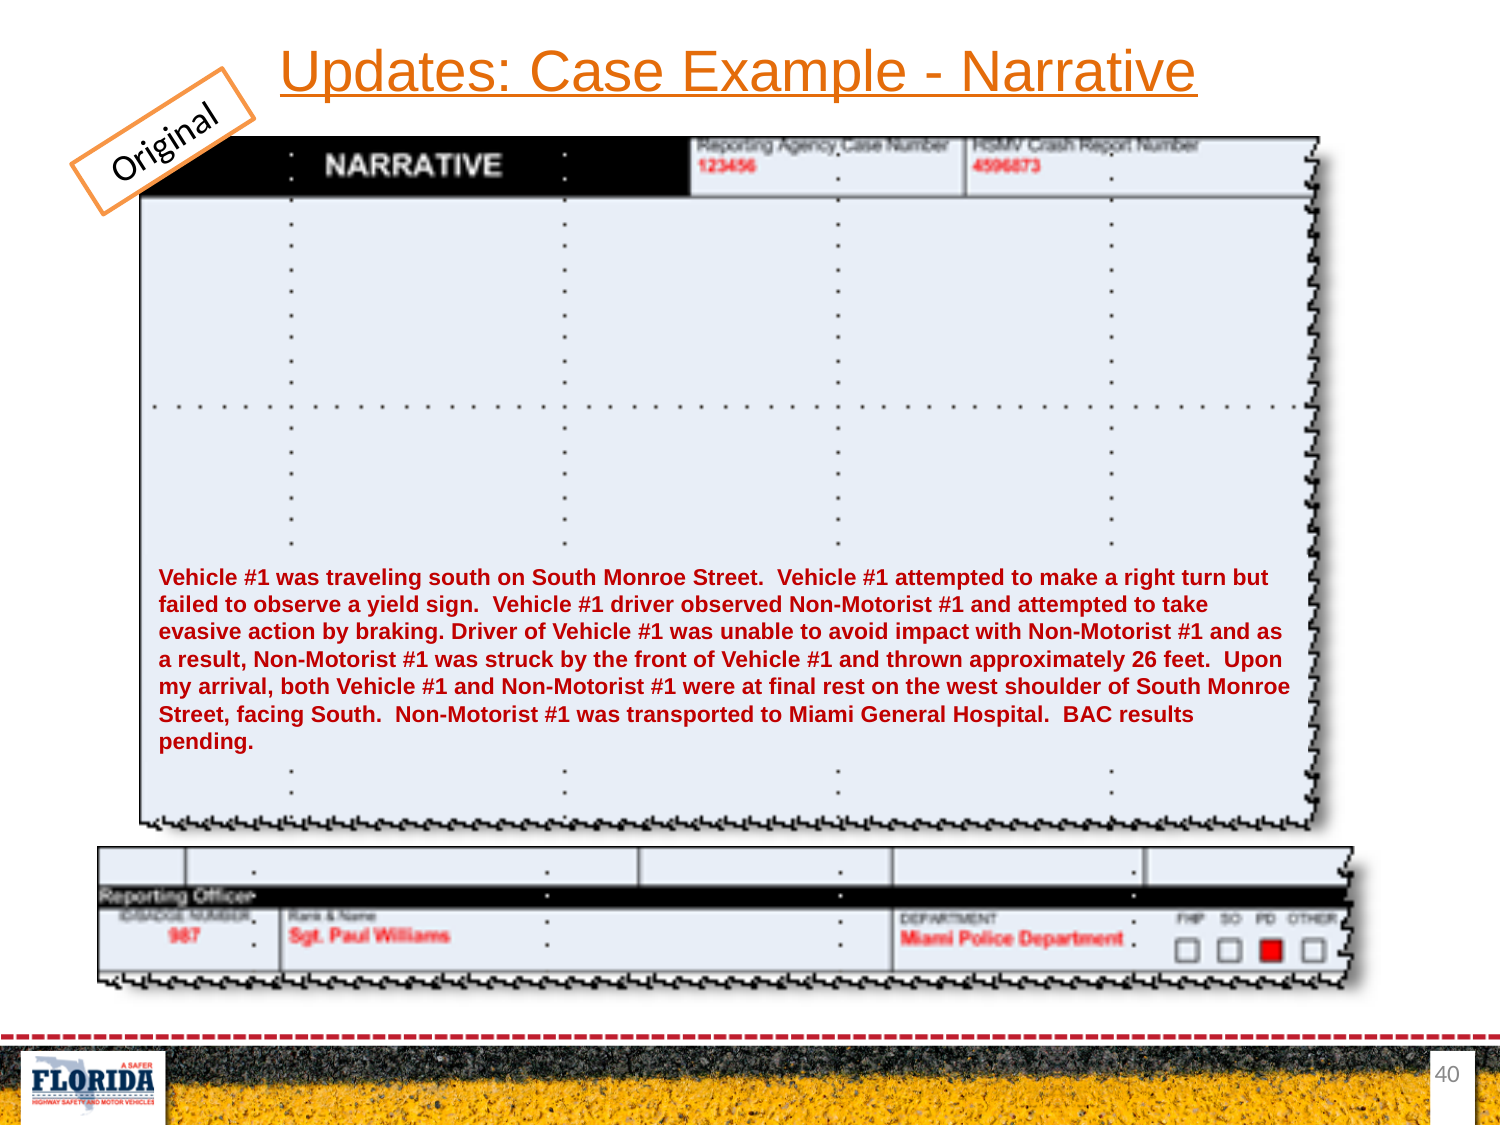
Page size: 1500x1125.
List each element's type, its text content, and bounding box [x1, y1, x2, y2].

slide_number 40 [1125, 1042, 1475, 1103]
text_box Original [69, 66, 257, 217]
picture [0, 0, 1500, 1125]
text_box Updates: Case Example - Narrative [183, 25, 1294, 110]
